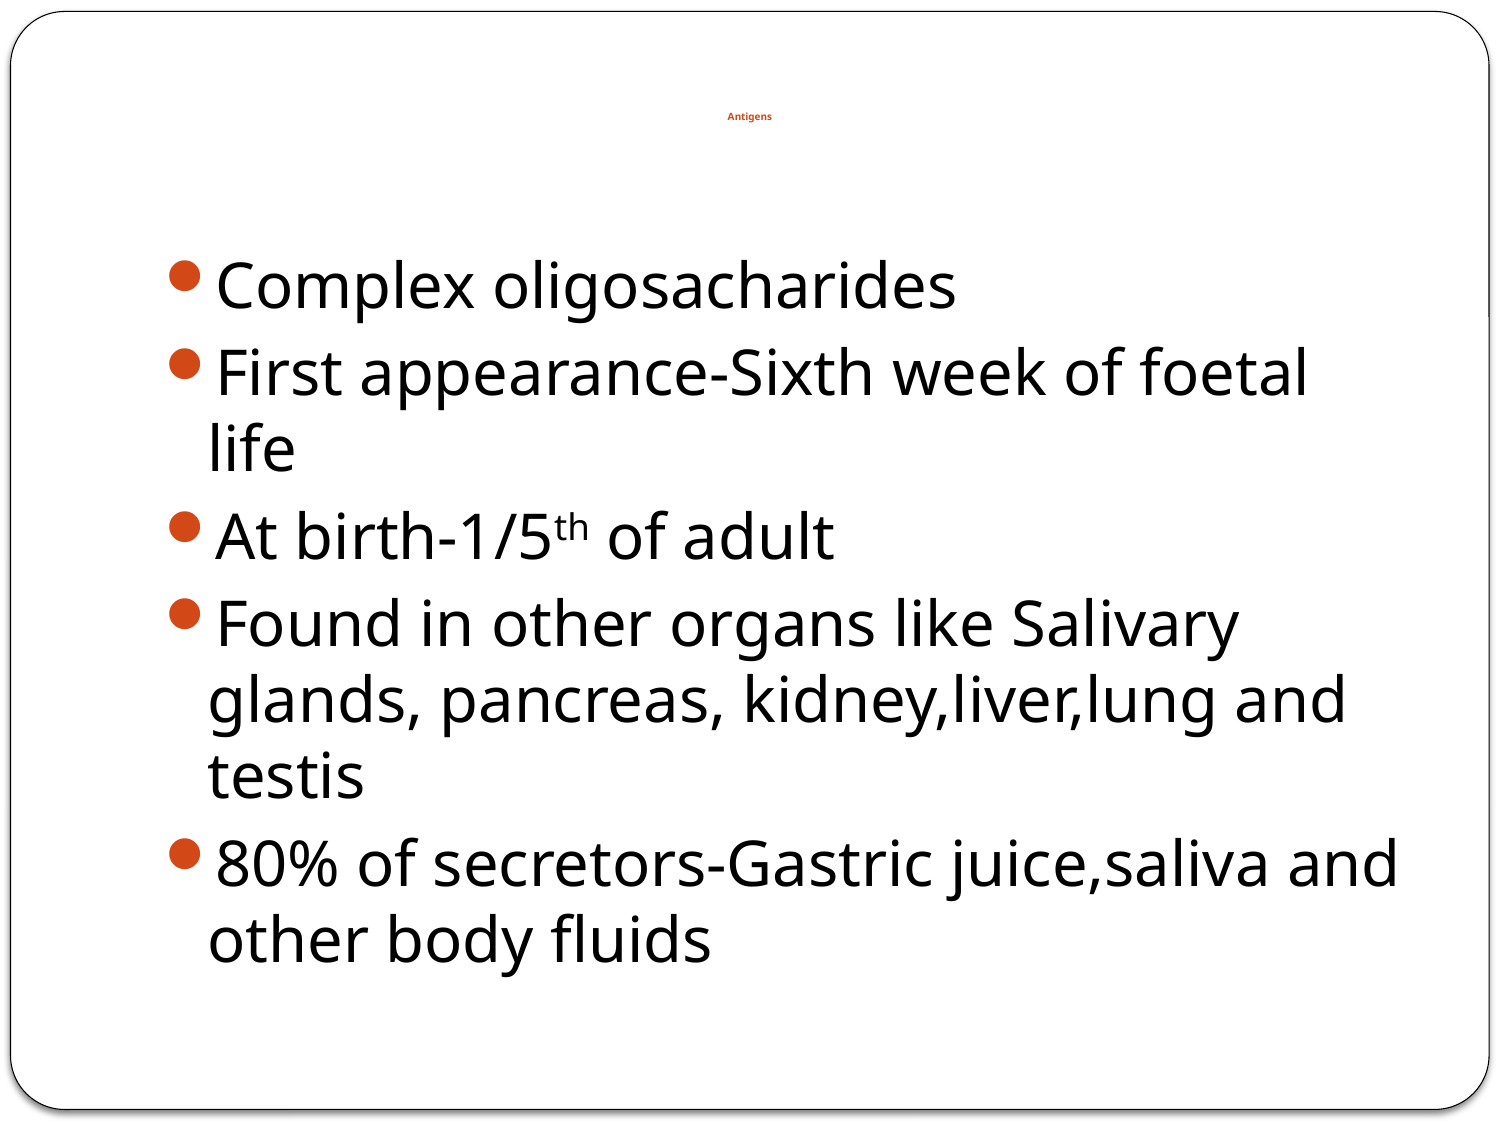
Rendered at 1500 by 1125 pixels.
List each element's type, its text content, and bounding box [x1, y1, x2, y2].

title Antigens [75, 0, 1425, 138]
list Complex oligosacharides First appearance-Sixth week of foetal life At birth-1/5th of adult Found in other organs like Salivary glands, pancreas, kidney,liver,lung and testis 80% of secretors-Gastric juice,saliva and other body fluids [150, 237, 1425, 988]
